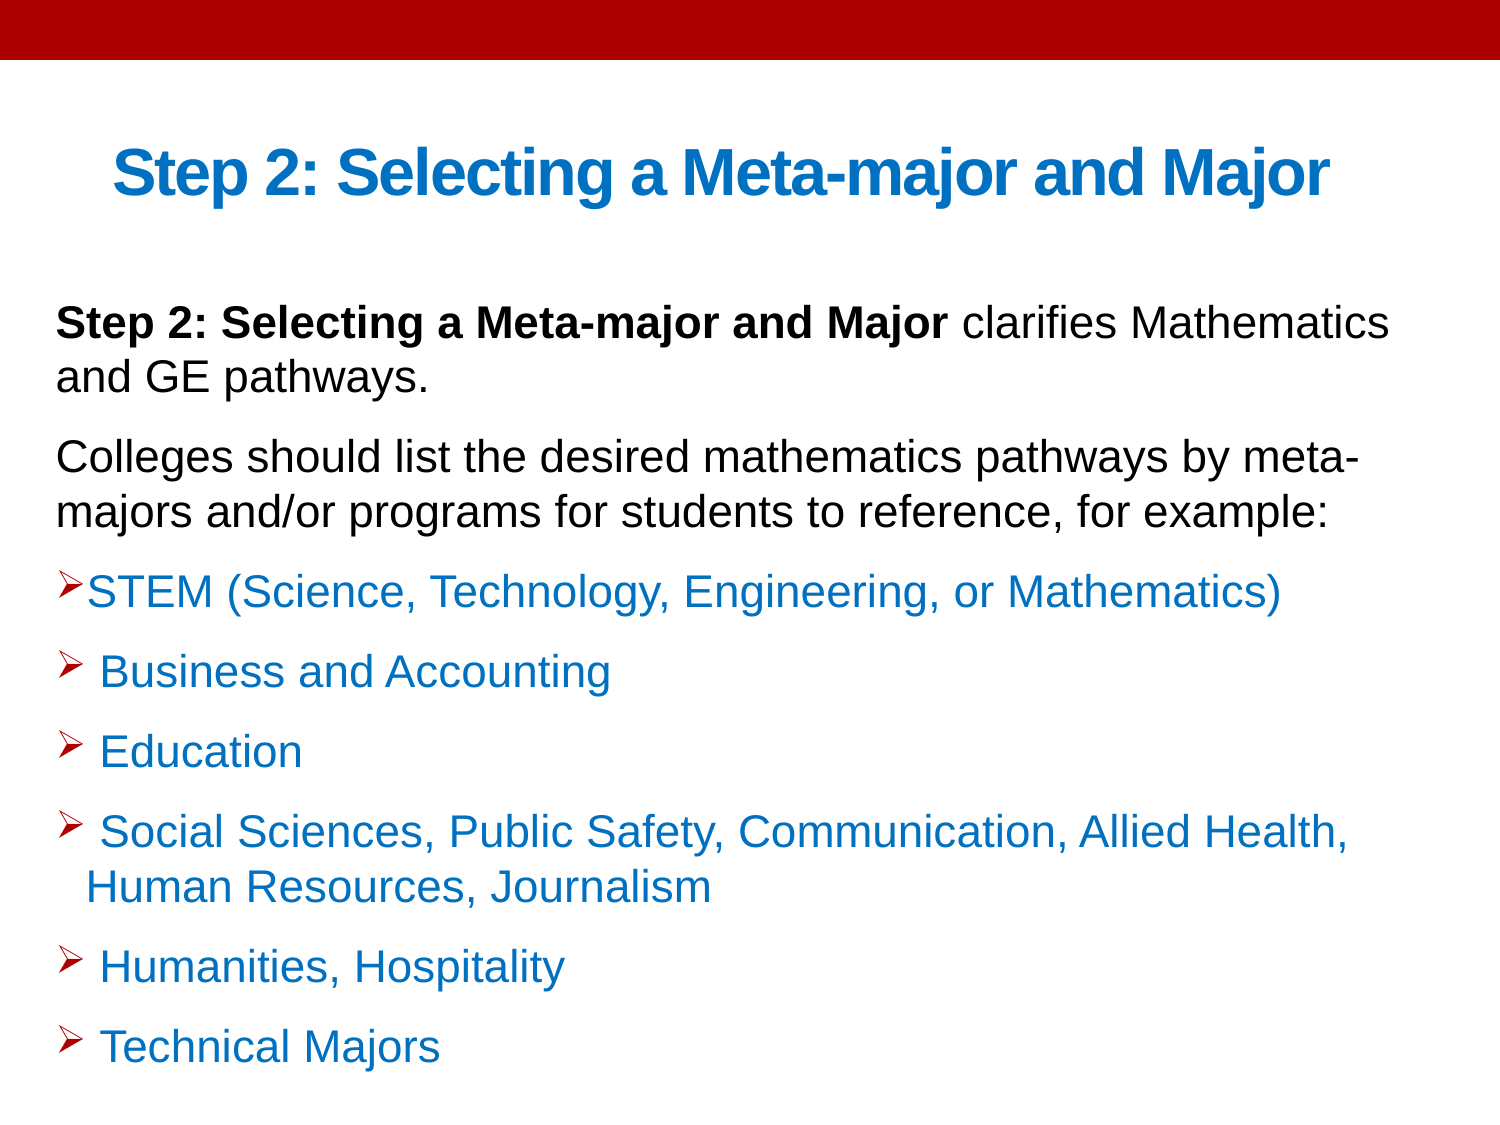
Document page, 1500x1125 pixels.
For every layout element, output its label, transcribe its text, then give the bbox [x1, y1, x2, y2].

title Step 2: Selecting a Meta-major and Major [18, 87, 1426, 250]
list Step 2: Selecting a Meta-major and Major clarifies Mathematics and GE pathways. Colleges should list the desired mathematics pathways by meta-majors and/or programs for students to reference, for example: STEM (Science, Technology, Engineering, or Mathematics) Business and Accounting Education Social Sciences, Public Safety, Communication, Allied Health, Human Resources, Journalism Humanities, Hospitality Technical Majors [40, 284, 1472, 1085]
